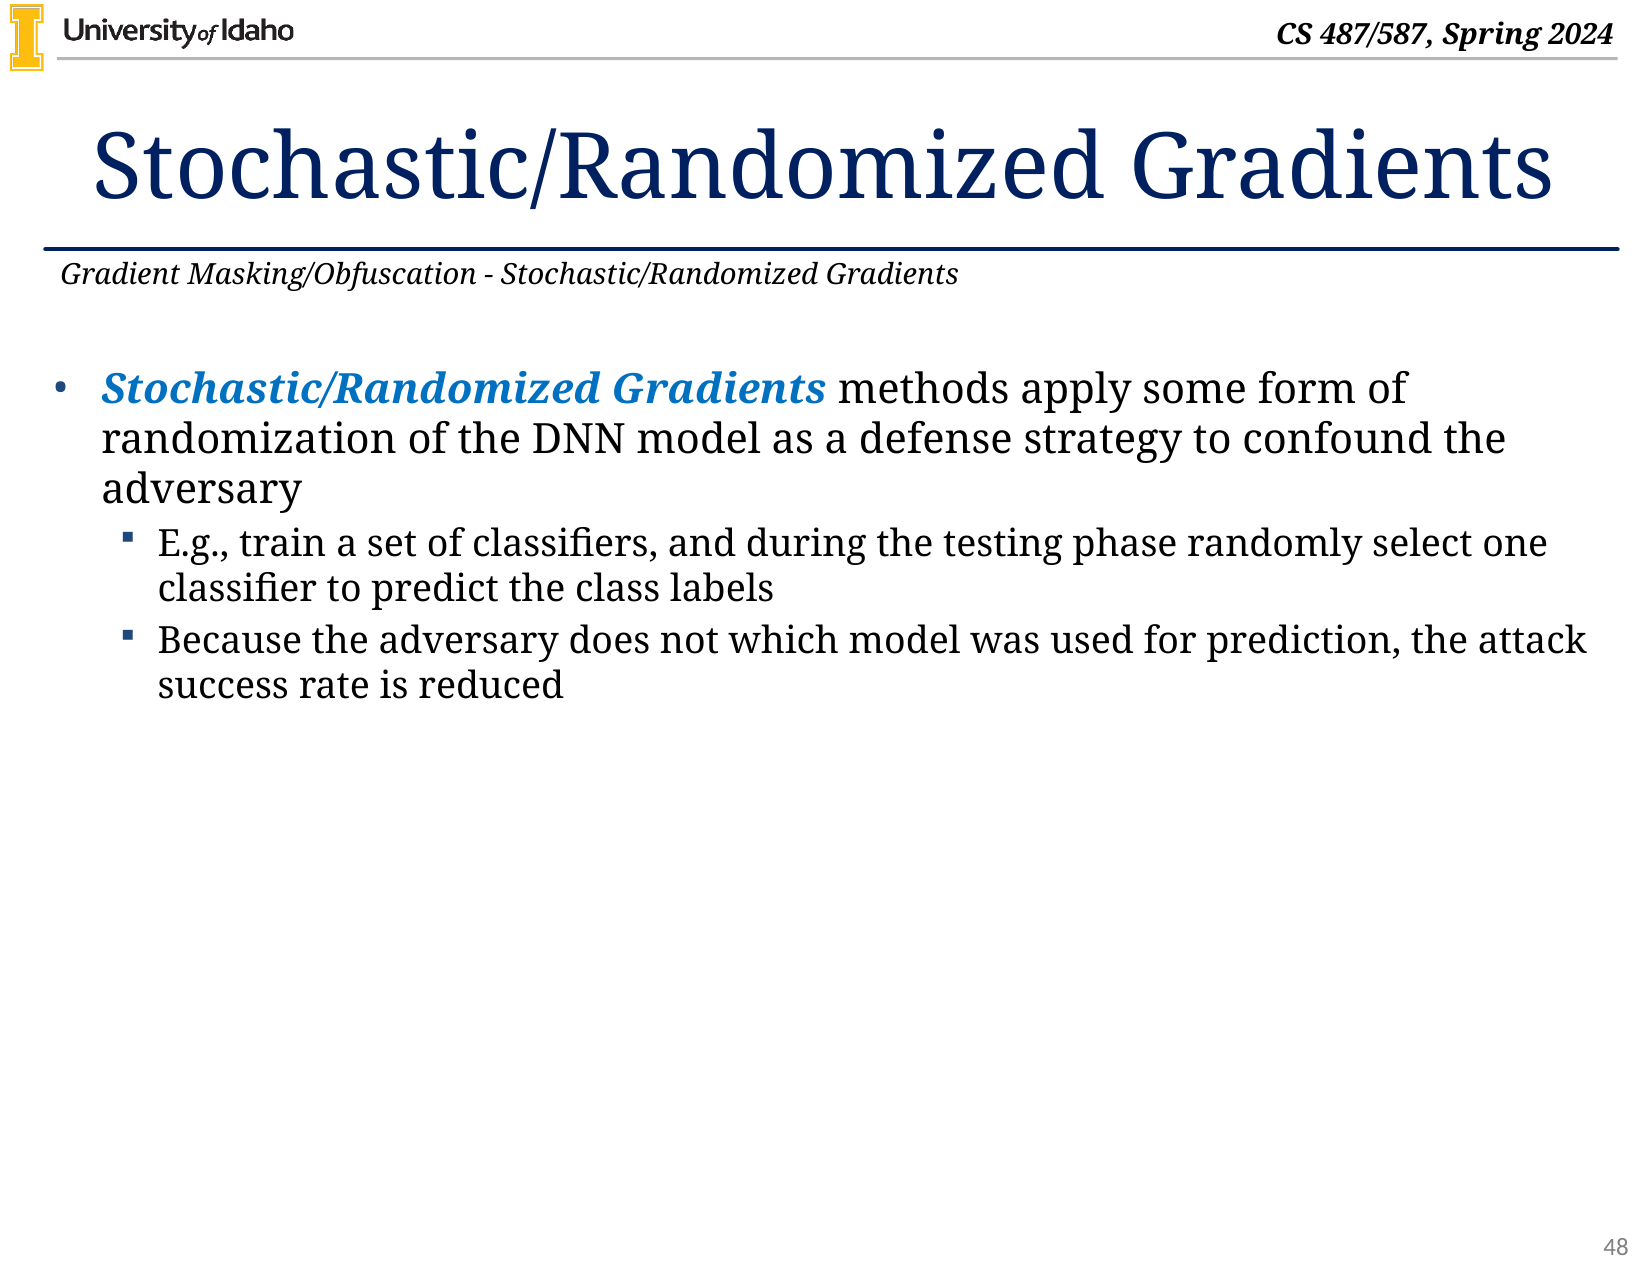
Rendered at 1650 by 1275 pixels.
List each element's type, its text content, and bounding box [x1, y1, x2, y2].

list Stochastic/Randomized Gradients methods apply some form of randomization of the DNN model as a defense strategy to confound the adversary E.g., train a set of classifiers, and during the testing phase randomly select one classifier to predict the class labels Because the adversary does not which model was used for prediction, the attack success rate is reduced [38, 353, 1612, 1235]
picture [57, 2, 294, 52]
list Gradient Masking/Obfuscation - Stochastic/Randomized Gradients [45, 247, 1062, 306]
title Stochastic/Randomized Gradients [0, 75, 1650, 248]
picture [9, 4, 48, 71]
